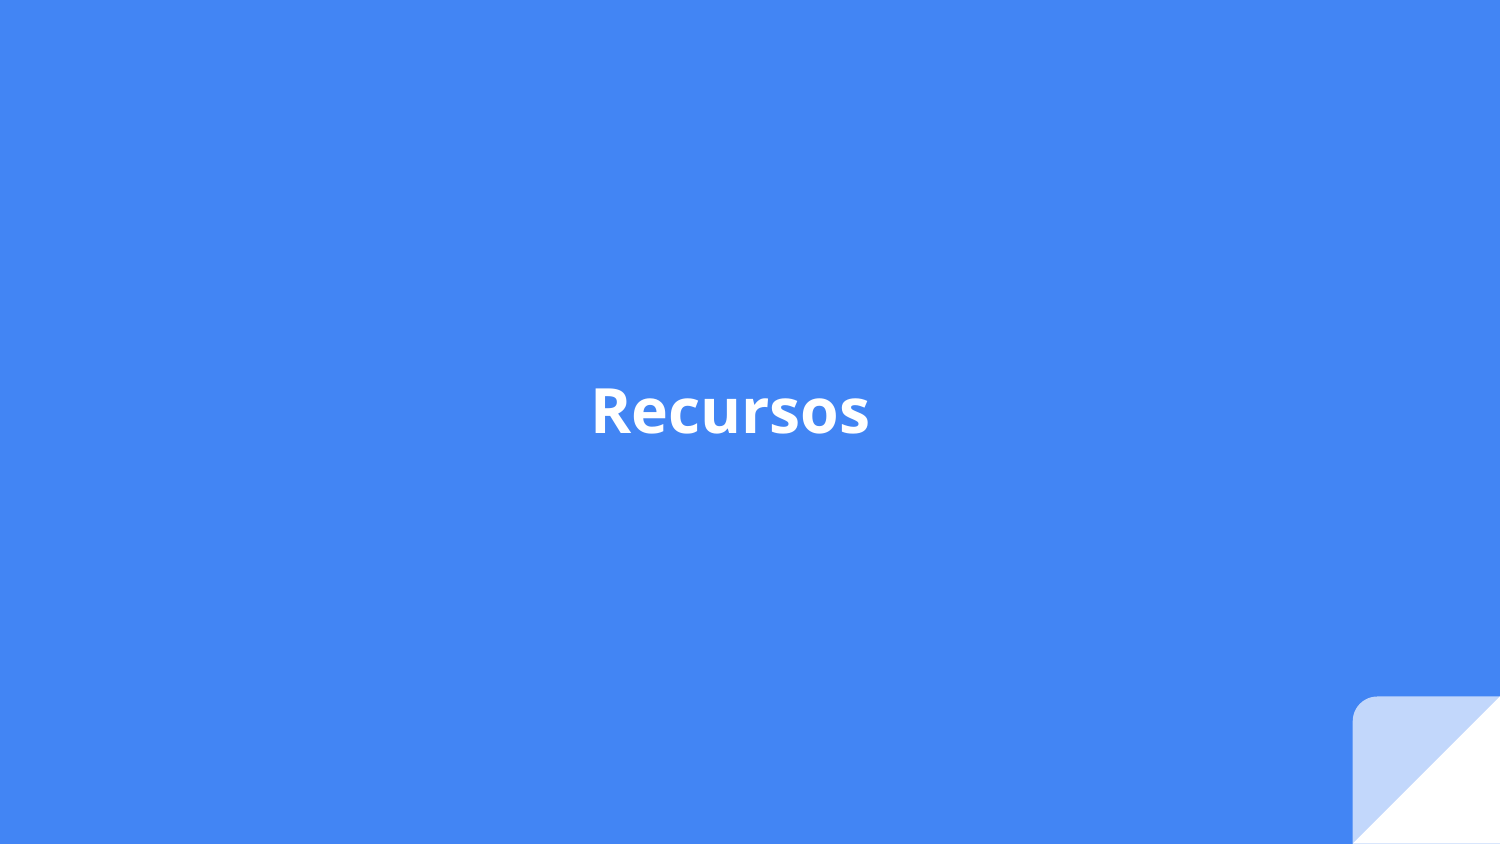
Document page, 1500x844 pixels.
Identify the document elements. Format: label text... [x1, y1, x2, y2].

title Recursos [55, 344, 1405, 462]
